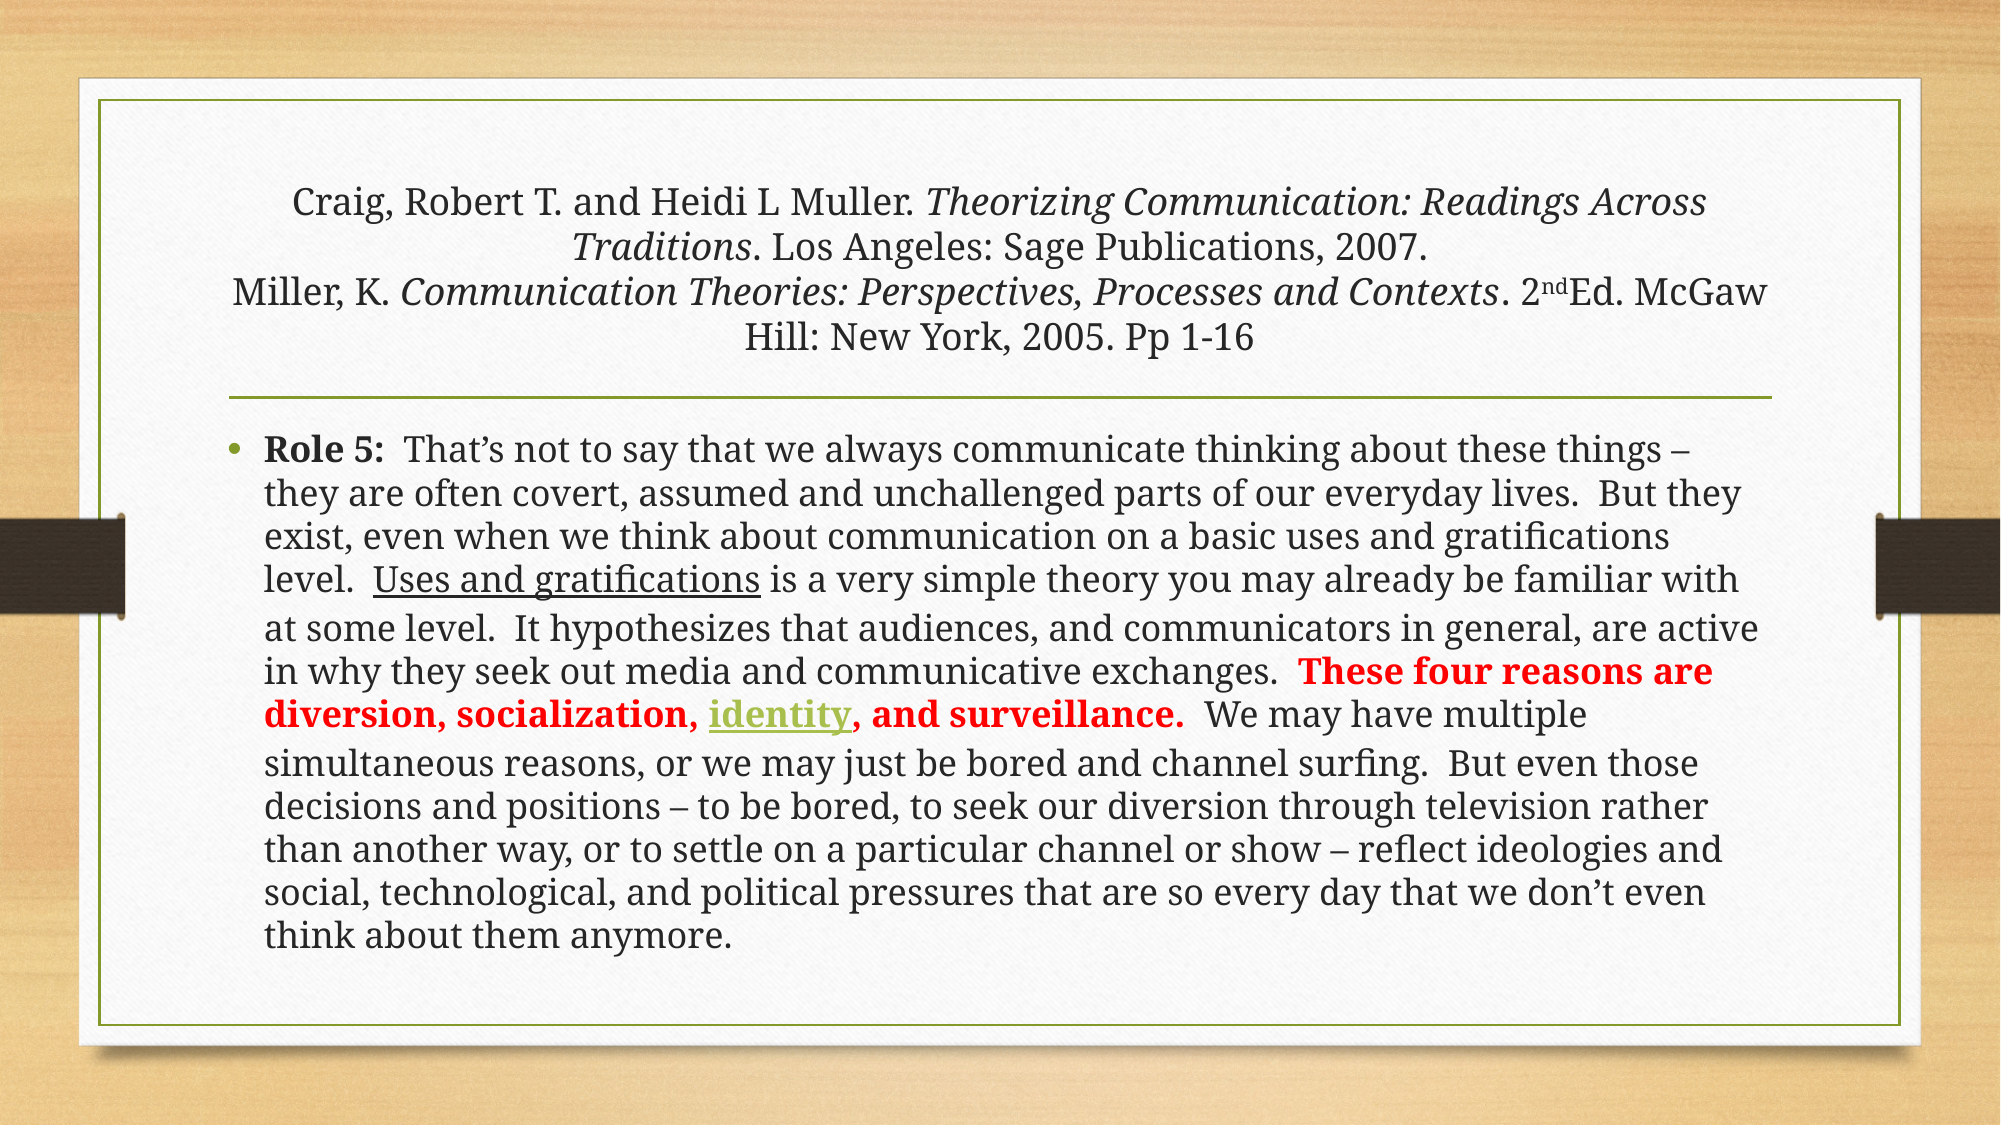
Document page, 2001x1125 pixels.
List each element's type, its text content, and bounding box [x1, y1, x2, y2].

title Craig, Robert T. and Heidi L Muller. Theorizing Communication: Readings Across Traditions. Los Angeles: Sage Publications, 2007. Miller, K. Communication Theories: Perspectives, Processes and Contexts. 2ndEd. McGaw Hill: New York, 2005. Pp 1-16 [212, 161, 1788, 375]
list Role 5: That’s not to say that we always communicate thinking about these things – they are often covert, assumed and unchallenged parts of our everyday lives. But they exist, even when we think about communication on a basic uses and gratifications level. Uses and gratifications is a very simple theory you may already be familiar with at some level. It hypothesizes that audiences, and communicators in general, are active in why they seek out media and communicative exchanges. These four reasons are diversion, socialization, identity, and surveillance. We may have multiple simultaneous reasons, or we may just be bored and channel surfing. But even those decisions and positions – to be bored, to seek our diversion through television rather than another way, or to settle on a particular channel or show – reflect ideologies and social, technological, and political pressures that are so every day that we don’t even think about them anymore. [212, 419, 1788, 964]
picture [0, 0, 2001, 1125]
